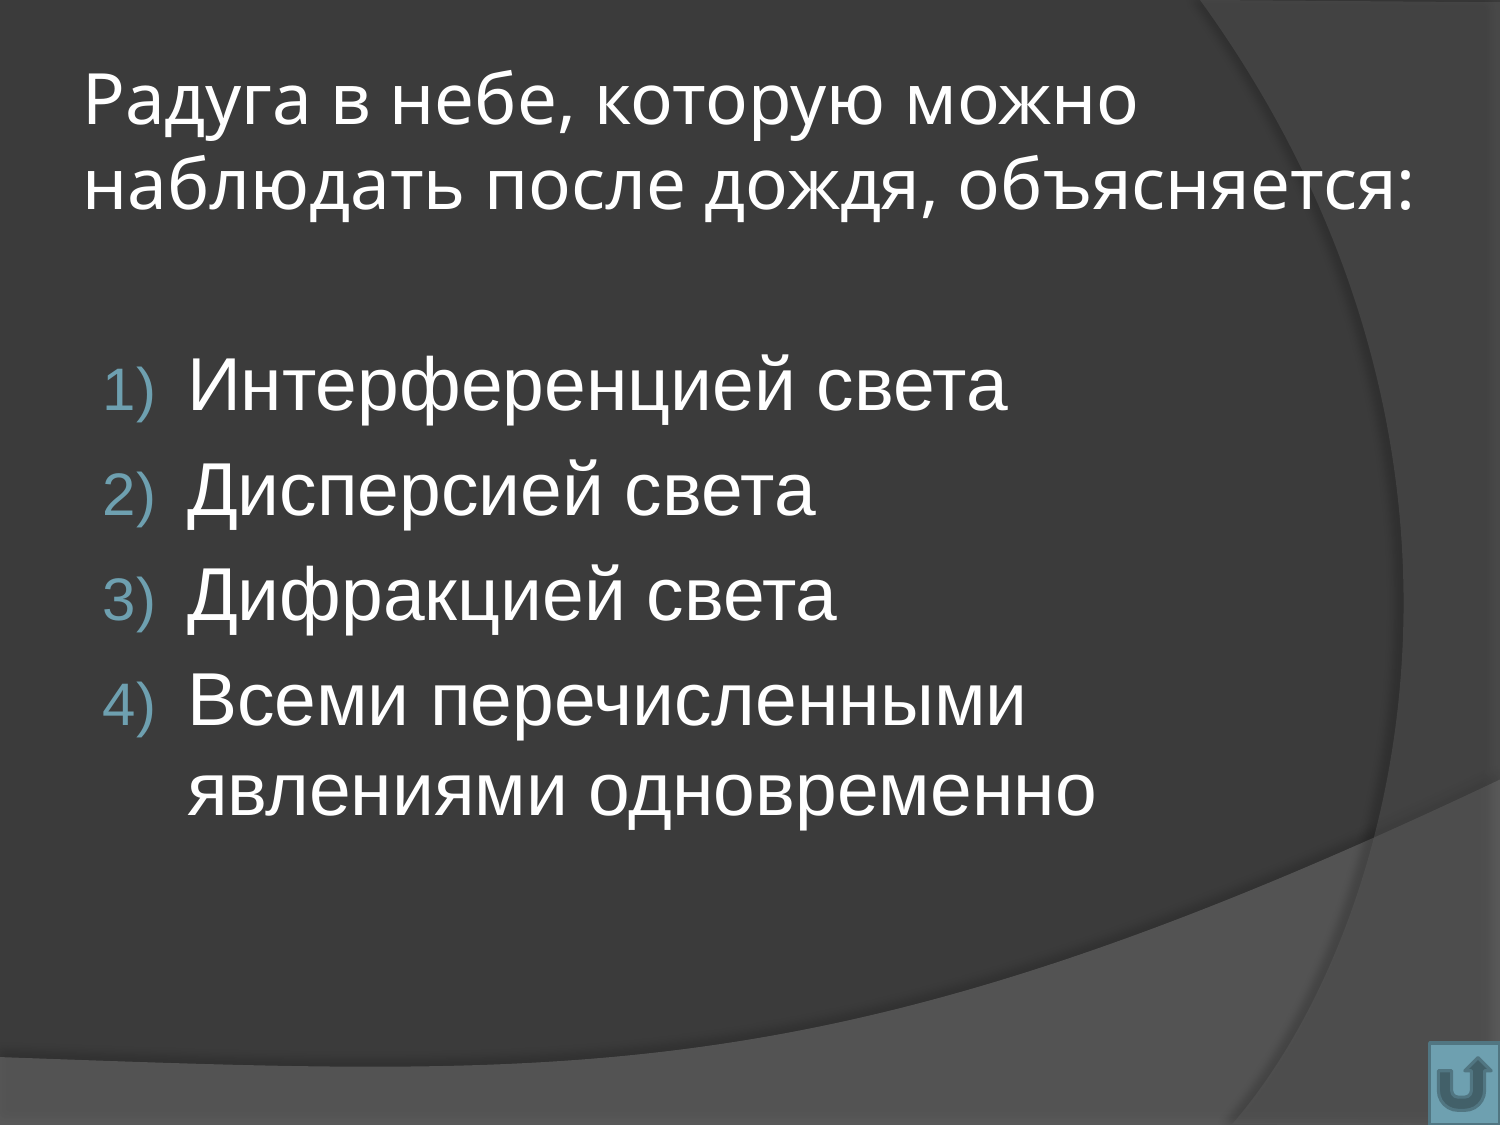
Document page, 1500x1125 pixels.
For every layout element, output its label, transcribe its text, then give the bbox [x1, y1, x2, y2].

text_box [1428, 1041, 1500, 1125]
title Радуга в небе, которую можно наблюдать после дождя, объясняется: [75, 45, 1500, 233]
list Интерференцией света Дисперсией света Дифракцией света Всеми перечисленными явлениями одновременно [82, 328, 1307, 1029]
